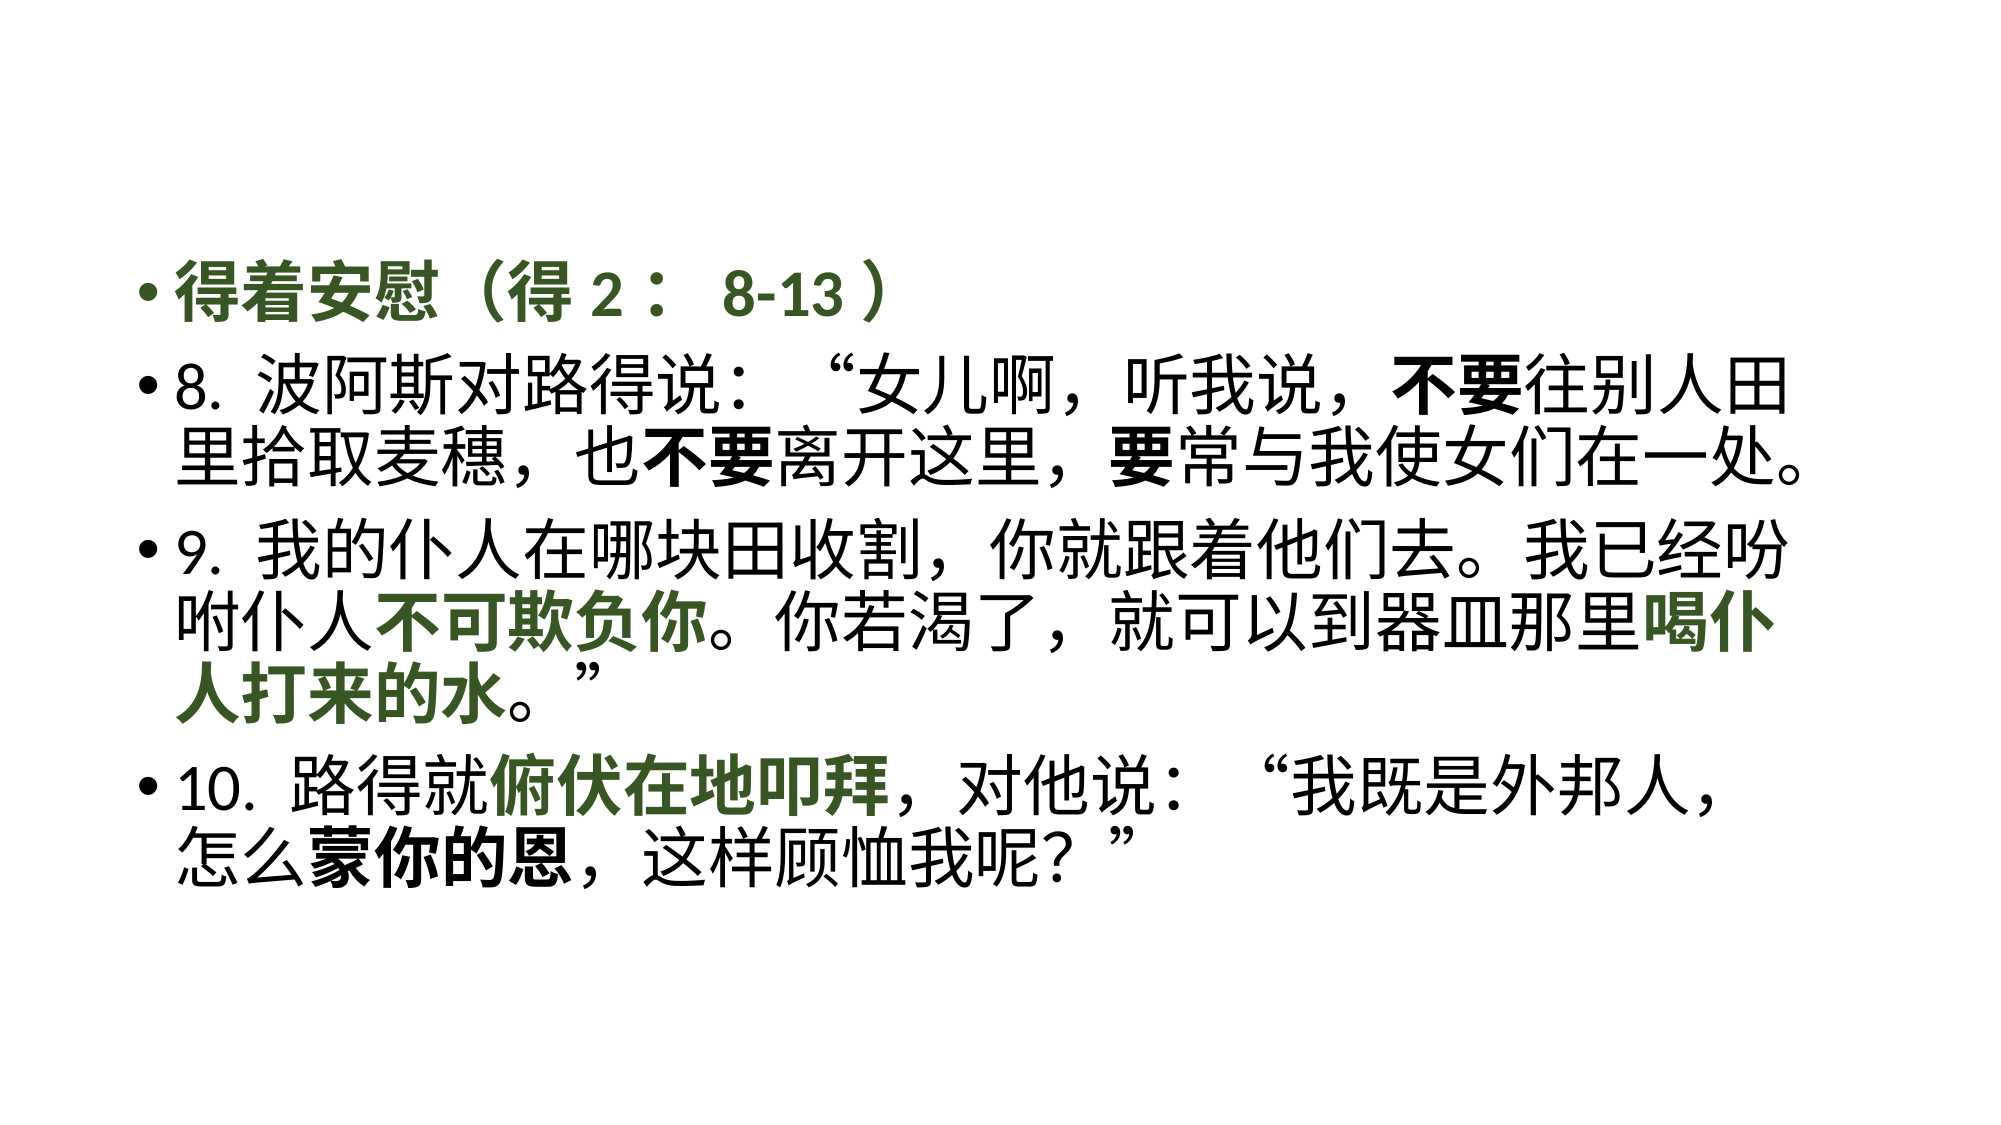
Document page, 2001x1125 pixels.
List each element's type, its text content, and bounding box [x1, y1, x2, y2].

list 得着安慰（得2：8-13） 8. 波阿斯对路得说：“女儿啊，听我说，不要往别人田里拾取麦穗，也不要离开这里，要常与我使女们在一处。 9. 我的仆人在哪块田收割，你就跟着他们去。我已经吩咐仆人不可欺负你。你若渴了，就可以到器皿那里喝仆人打来的水。” 10. 路得就俯伏在地叩拜，对他说：“我既是外邦人，怎么蒙你的恩，这样顾恤我呢？” [121, 251, 1824, 1014]
